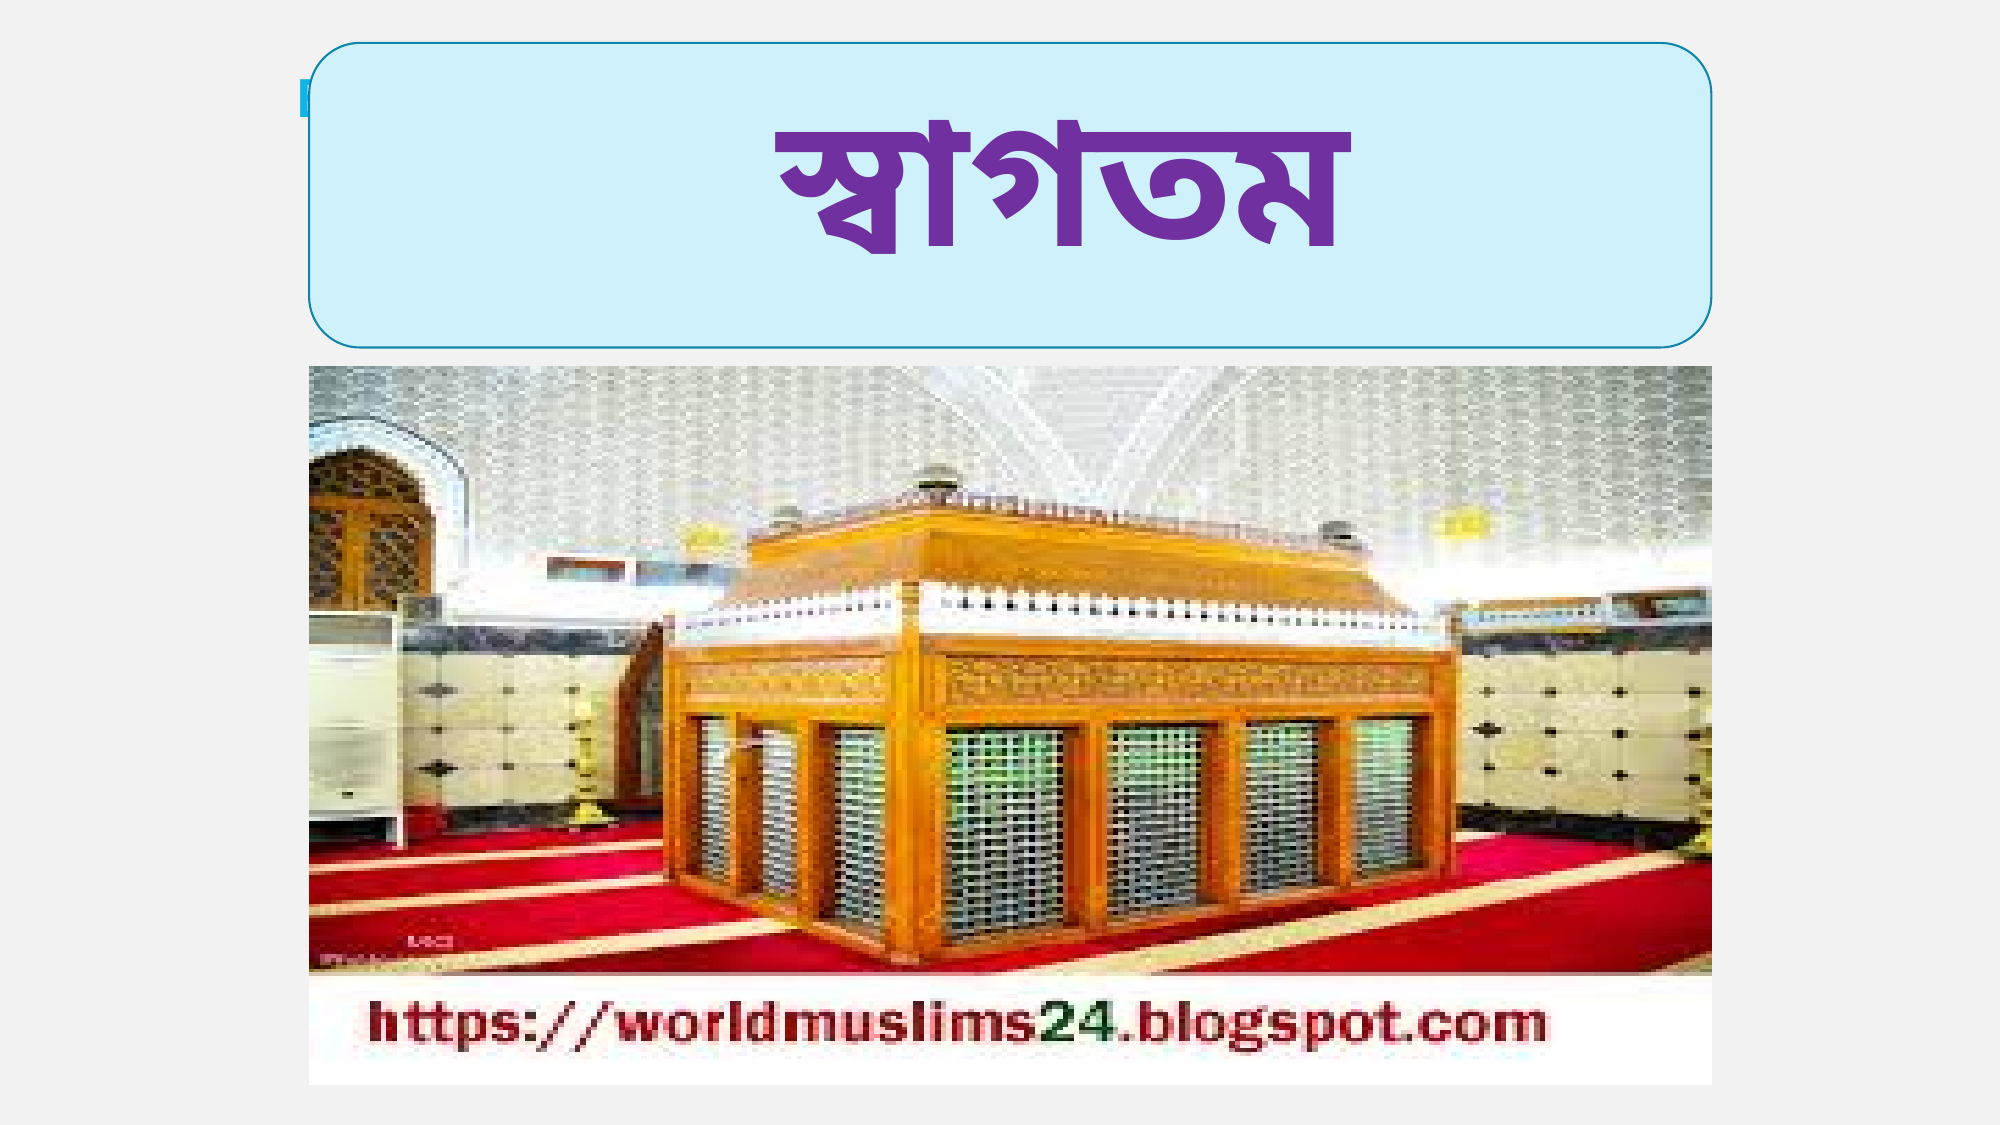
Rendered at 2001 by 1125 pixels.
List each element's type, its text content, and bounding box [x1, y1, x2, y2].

text_box স্বাগতম [308, 41, 1713, 349]
picture [309, 366, 1712, 1085]
